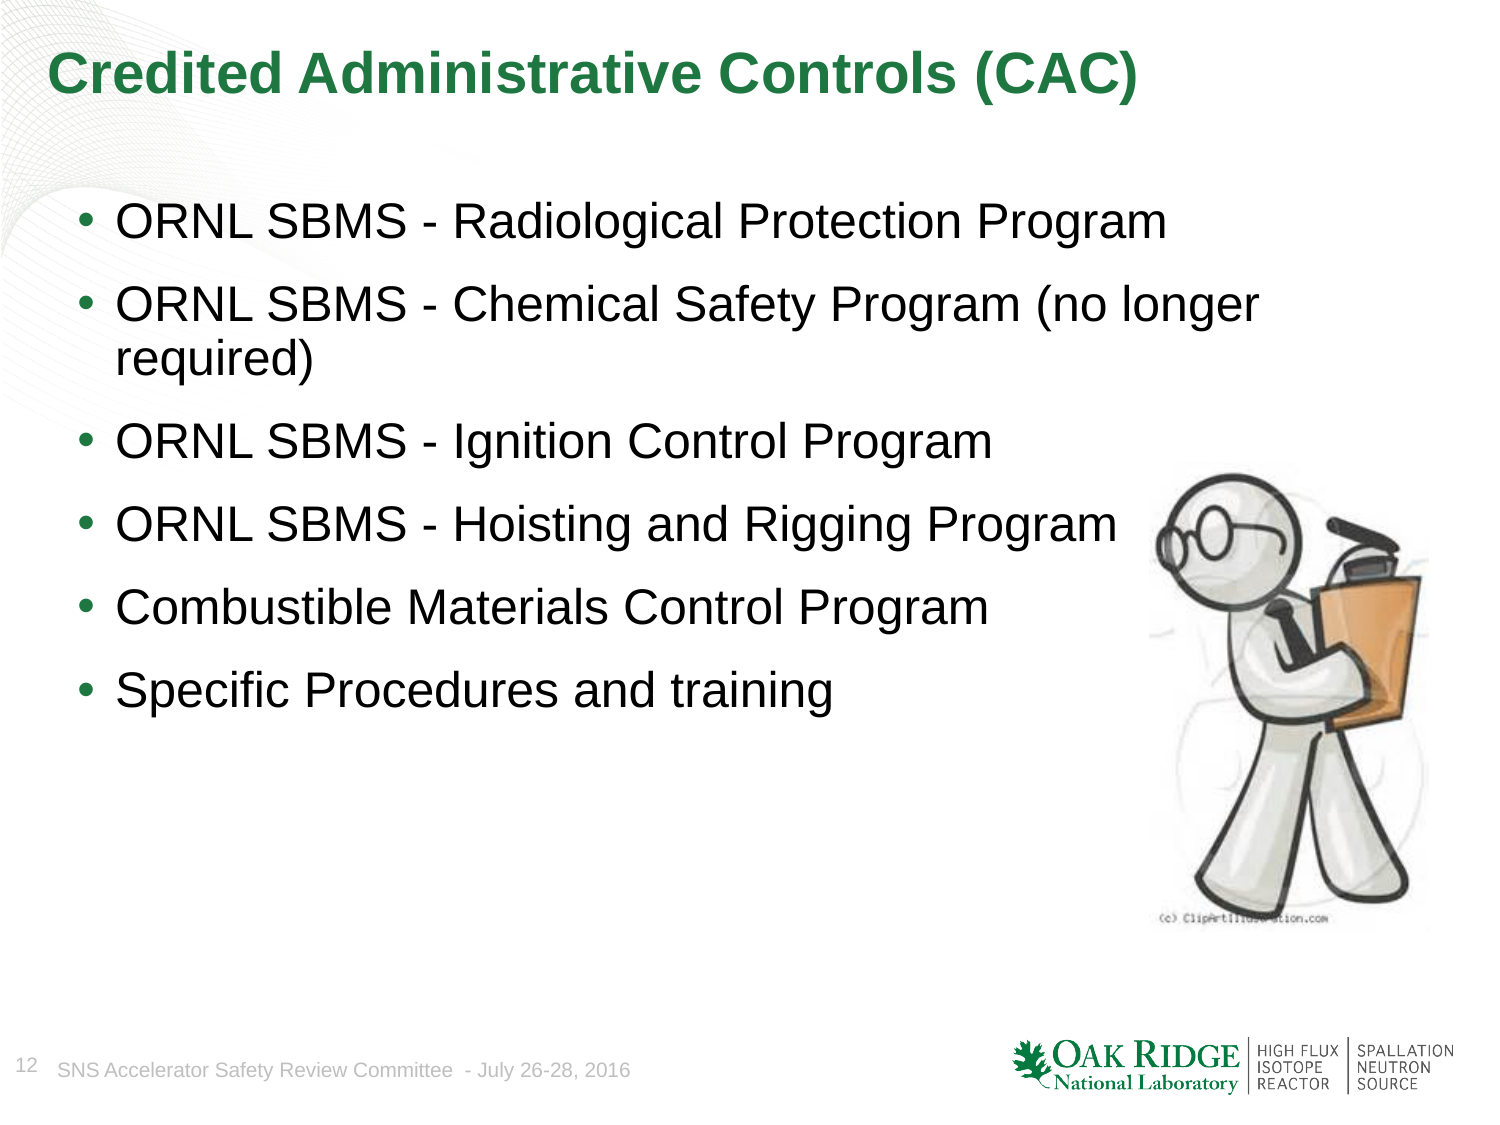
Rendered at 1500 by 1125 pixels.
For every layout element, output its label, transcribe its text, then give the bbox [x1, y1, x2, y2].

title Credited Administrative Controls (CAC) [32, 38, 1450, 119]
picture [1149, 462, 1429, 932]
picture [1012, 1037, 1453, 1095]
list ORNL SBMS - Radiological Protection Program ORNL SBMS - Chemical Safety Program (no longer required) ORNL SBMS - Ignition Control Program ORNL SBMS - Hoisting and Rigging Program Combustible Materials Control Program Specific Procedures and training [62, 187, 1413, 796]
